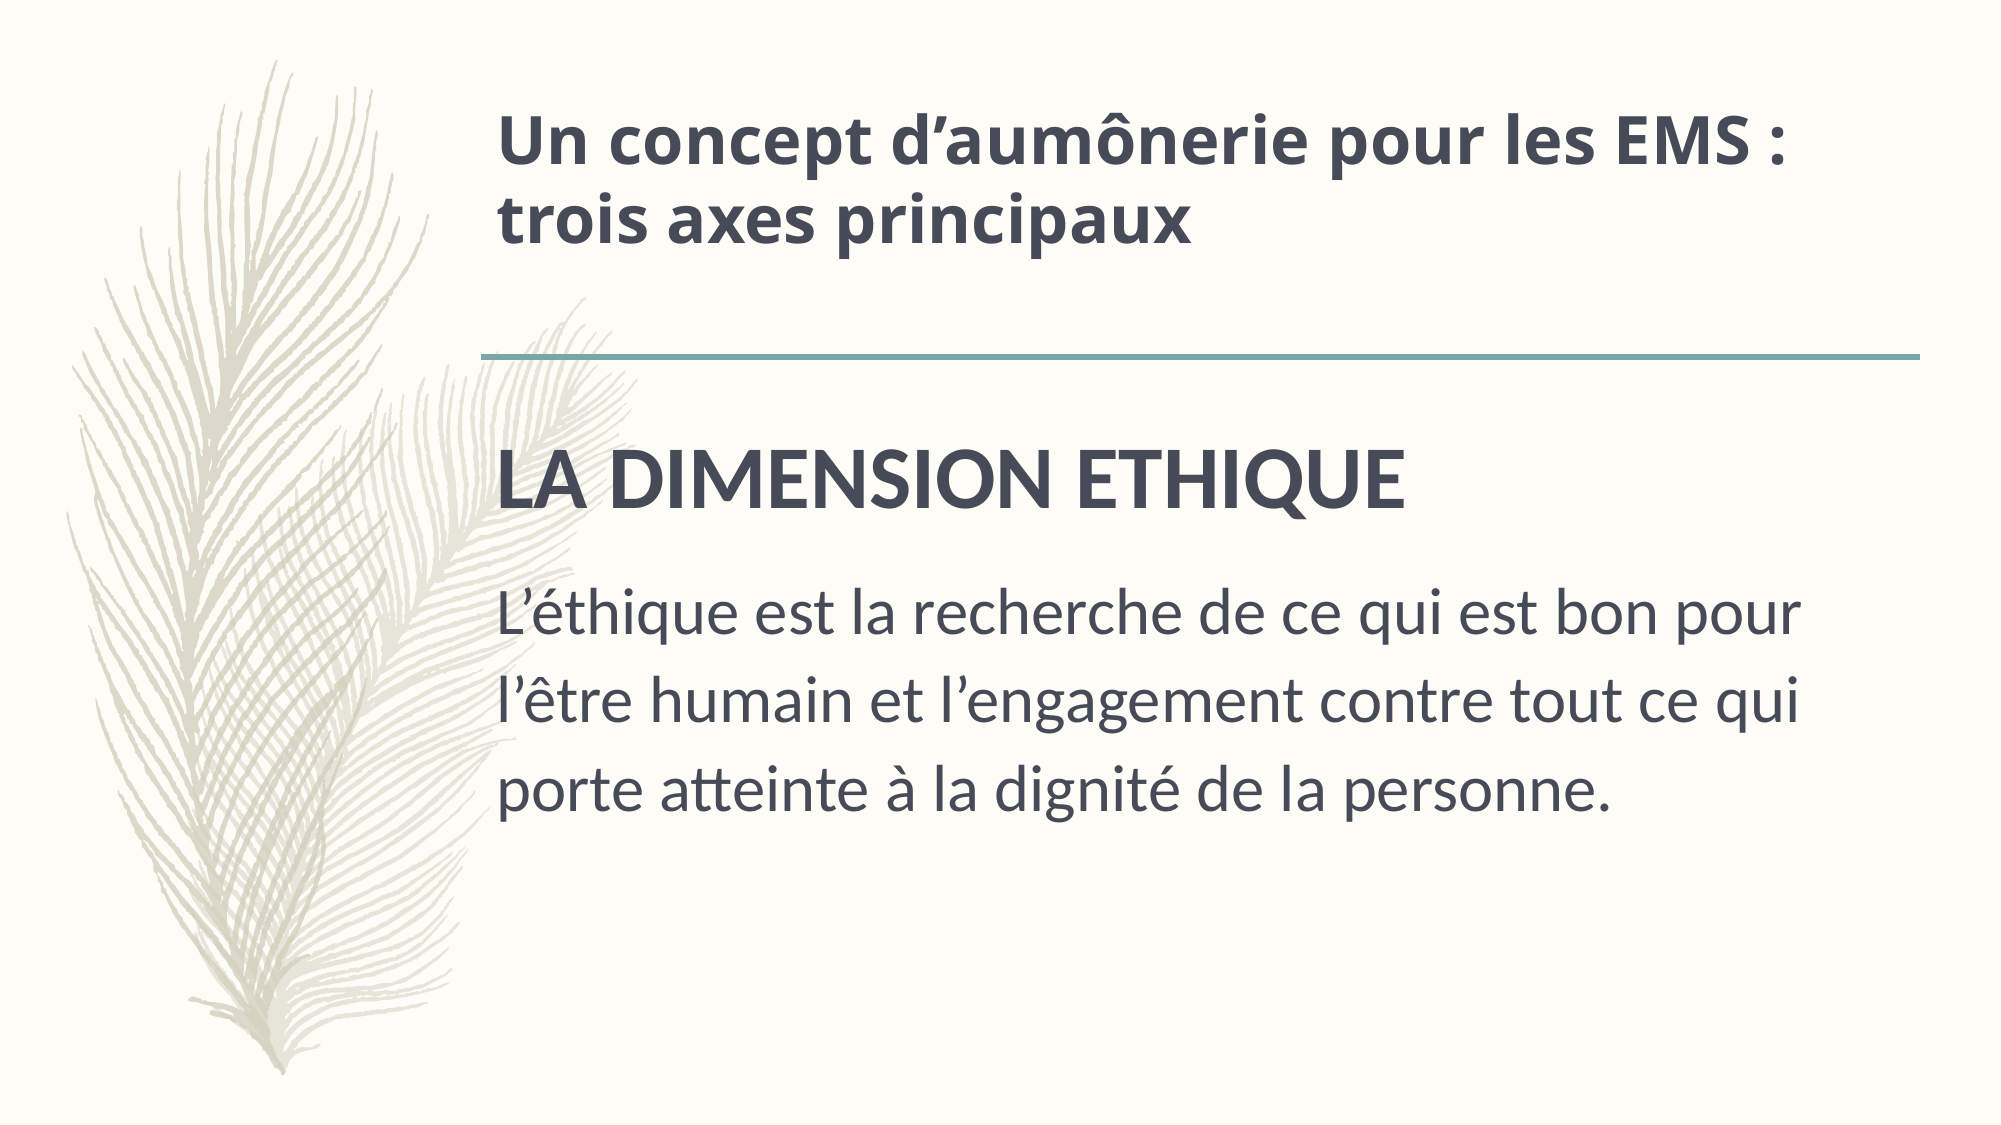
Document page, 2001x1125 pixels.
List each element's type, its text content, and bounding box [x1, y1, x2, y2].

list LA DIMENSION ETHIQUE L’éthique est la recherche de ce qui est bon pour l’être humain et l’engagement contre tout ce qui porte atteinte à la dignité de la personne. [481, 399, 1920, 999]
title Un concept d’aumônerie pour les EMS : trois axes principaux [481, 93, 1920, 350]
